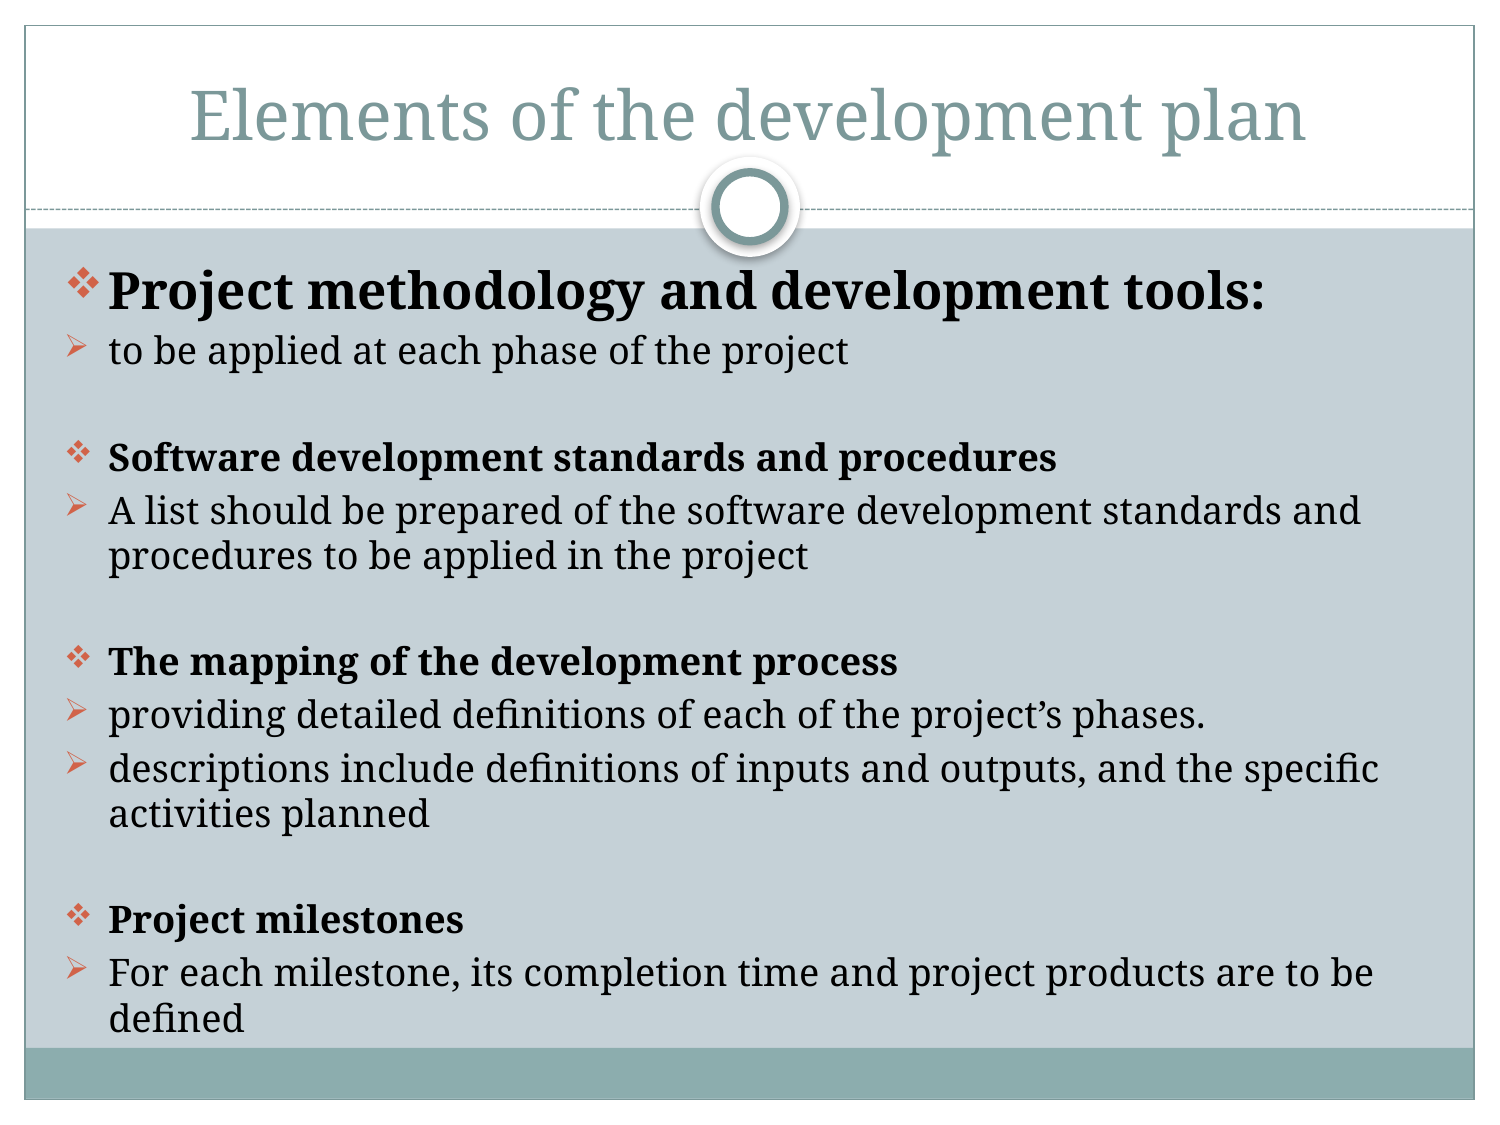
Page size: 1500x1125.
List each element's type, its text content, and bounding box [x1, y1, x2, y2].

list Project methodology and development tools: to be applied at each phase of the project Software development standards and procedures A list should be prepared of the software development standards and procedures to be applied in the project The mapping of the development process providing detailed definitions of each of the project’s phases. descriptions include definitions of inputs and outputs, and the specific activities planned Project milestones For each milestone, its completion time and project products are to be defined [49, 250, 1445, 1050]
title Elements of the development plan [49, 37, 1450, 162]
